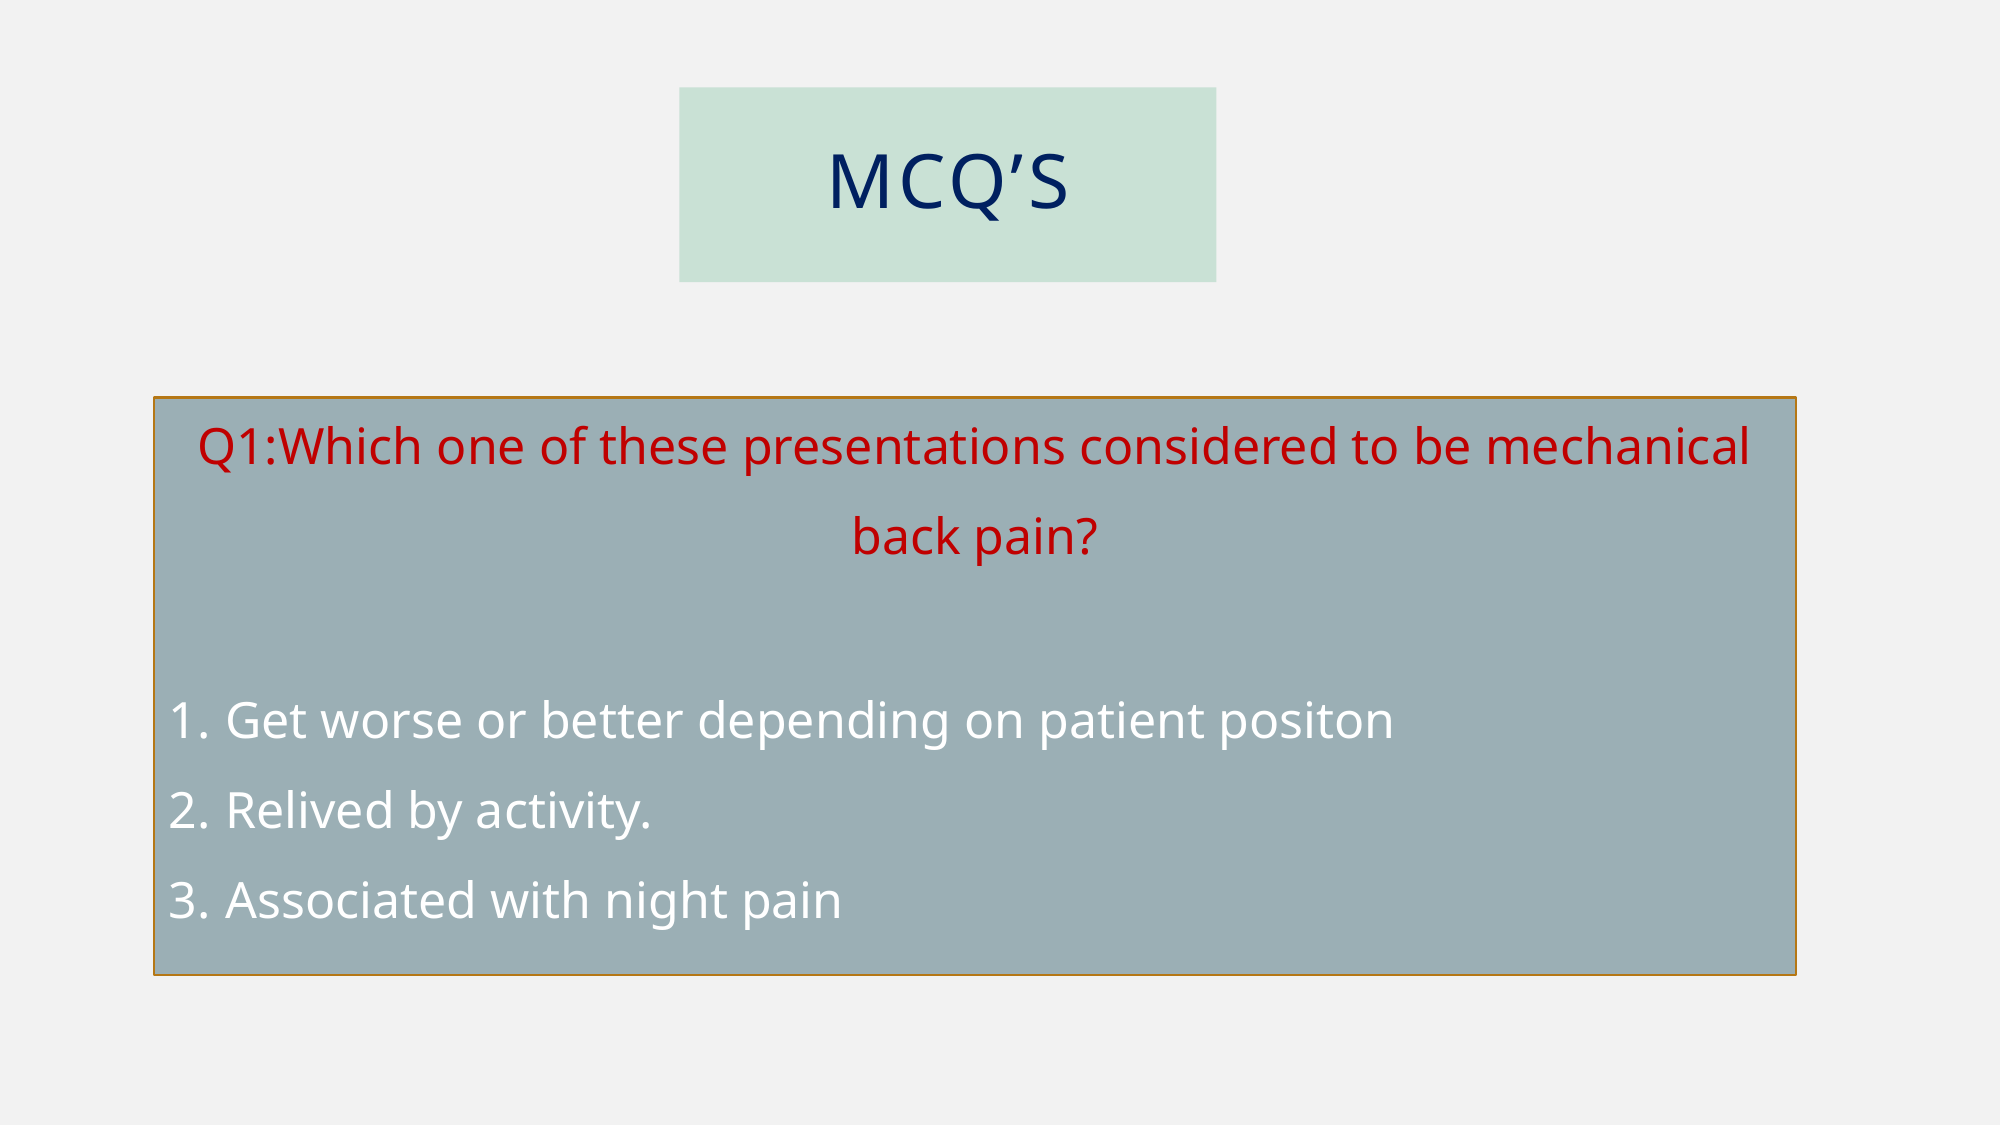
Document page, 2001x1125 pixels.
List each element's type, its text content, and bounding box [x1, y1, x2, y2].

title Mcq’s [677, 85, 1219, 285]
text_box Q1:Which one of these presentations considered to be mechanical back pain? Get worse or better depending on patient positon Relived by activity. Associated with night pain [153, 396, 1797, 976]
